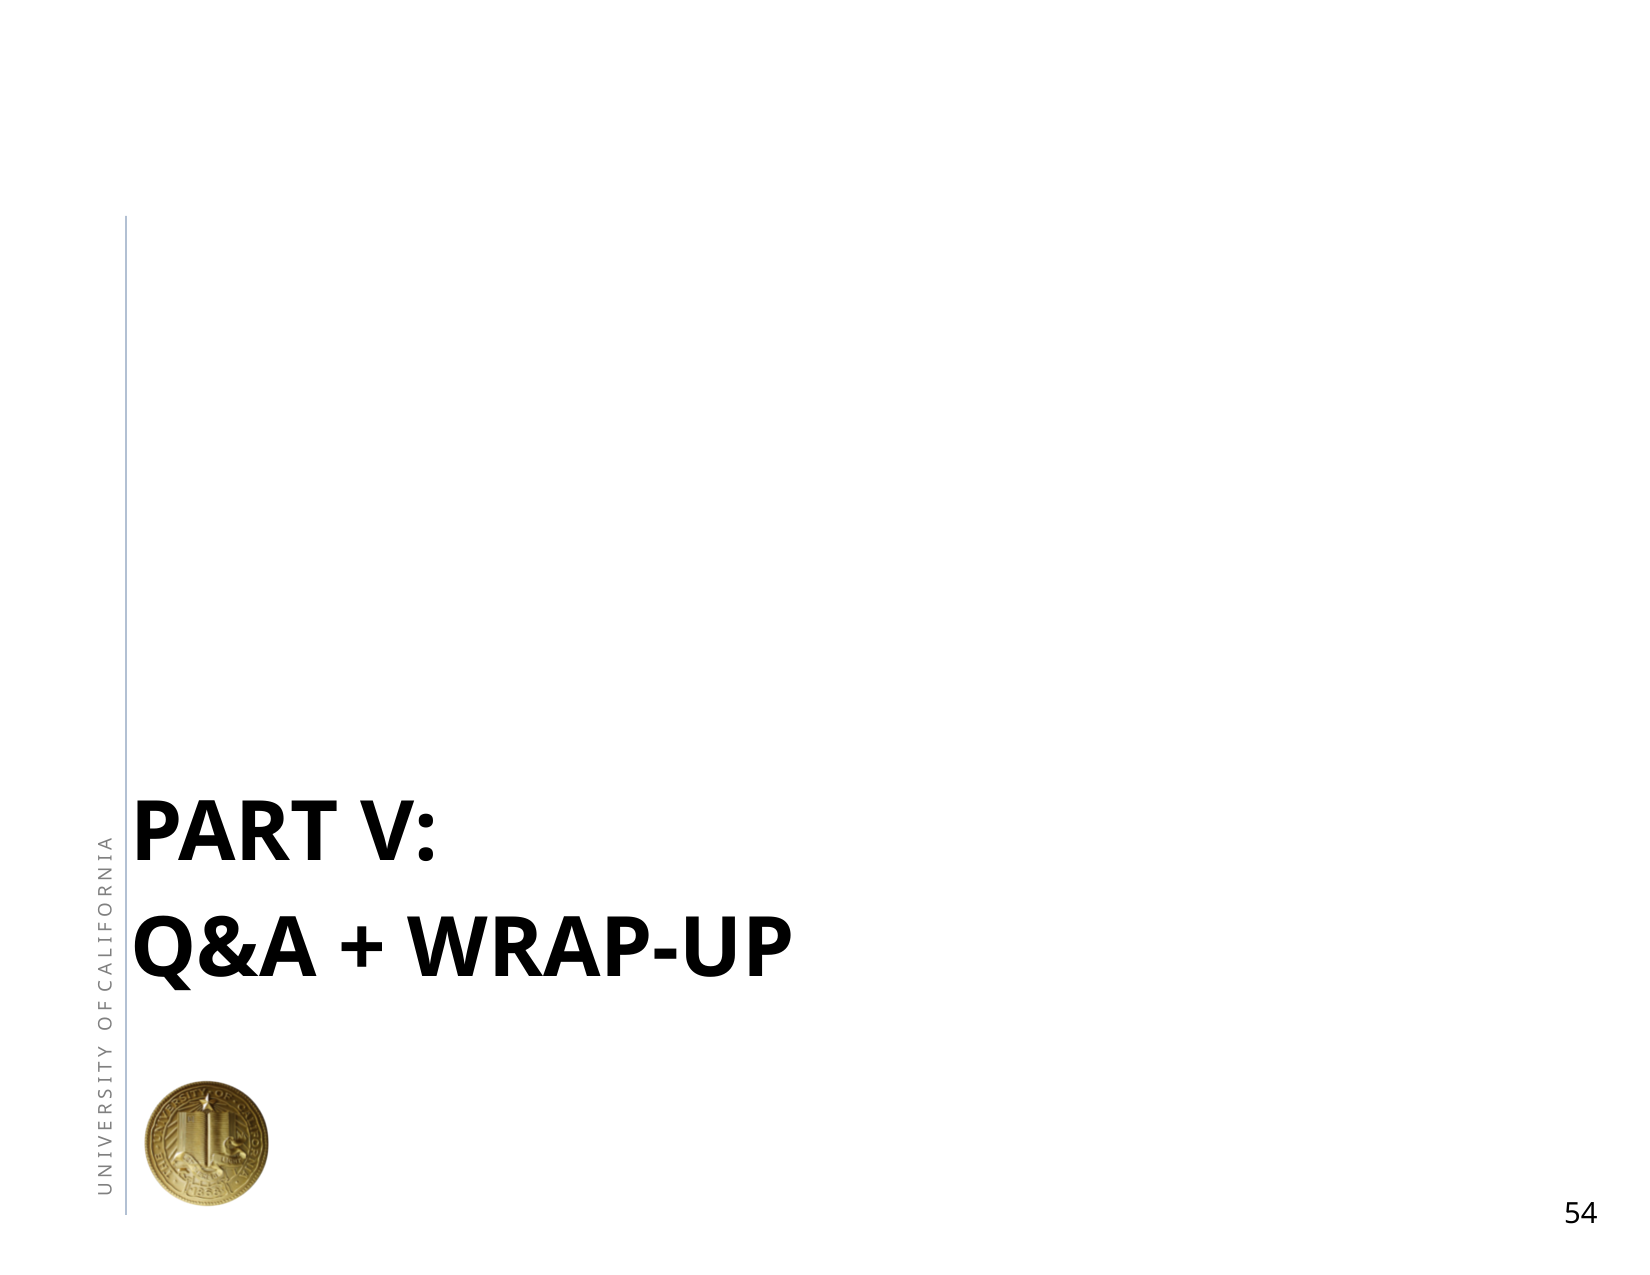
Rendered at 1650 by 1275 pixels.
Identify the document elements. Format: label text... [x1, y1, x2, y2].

title Part v: Q&A + Wrap-Up [130, 819, 1533, 1073]
picture [137, 1074, 276, 1213]
